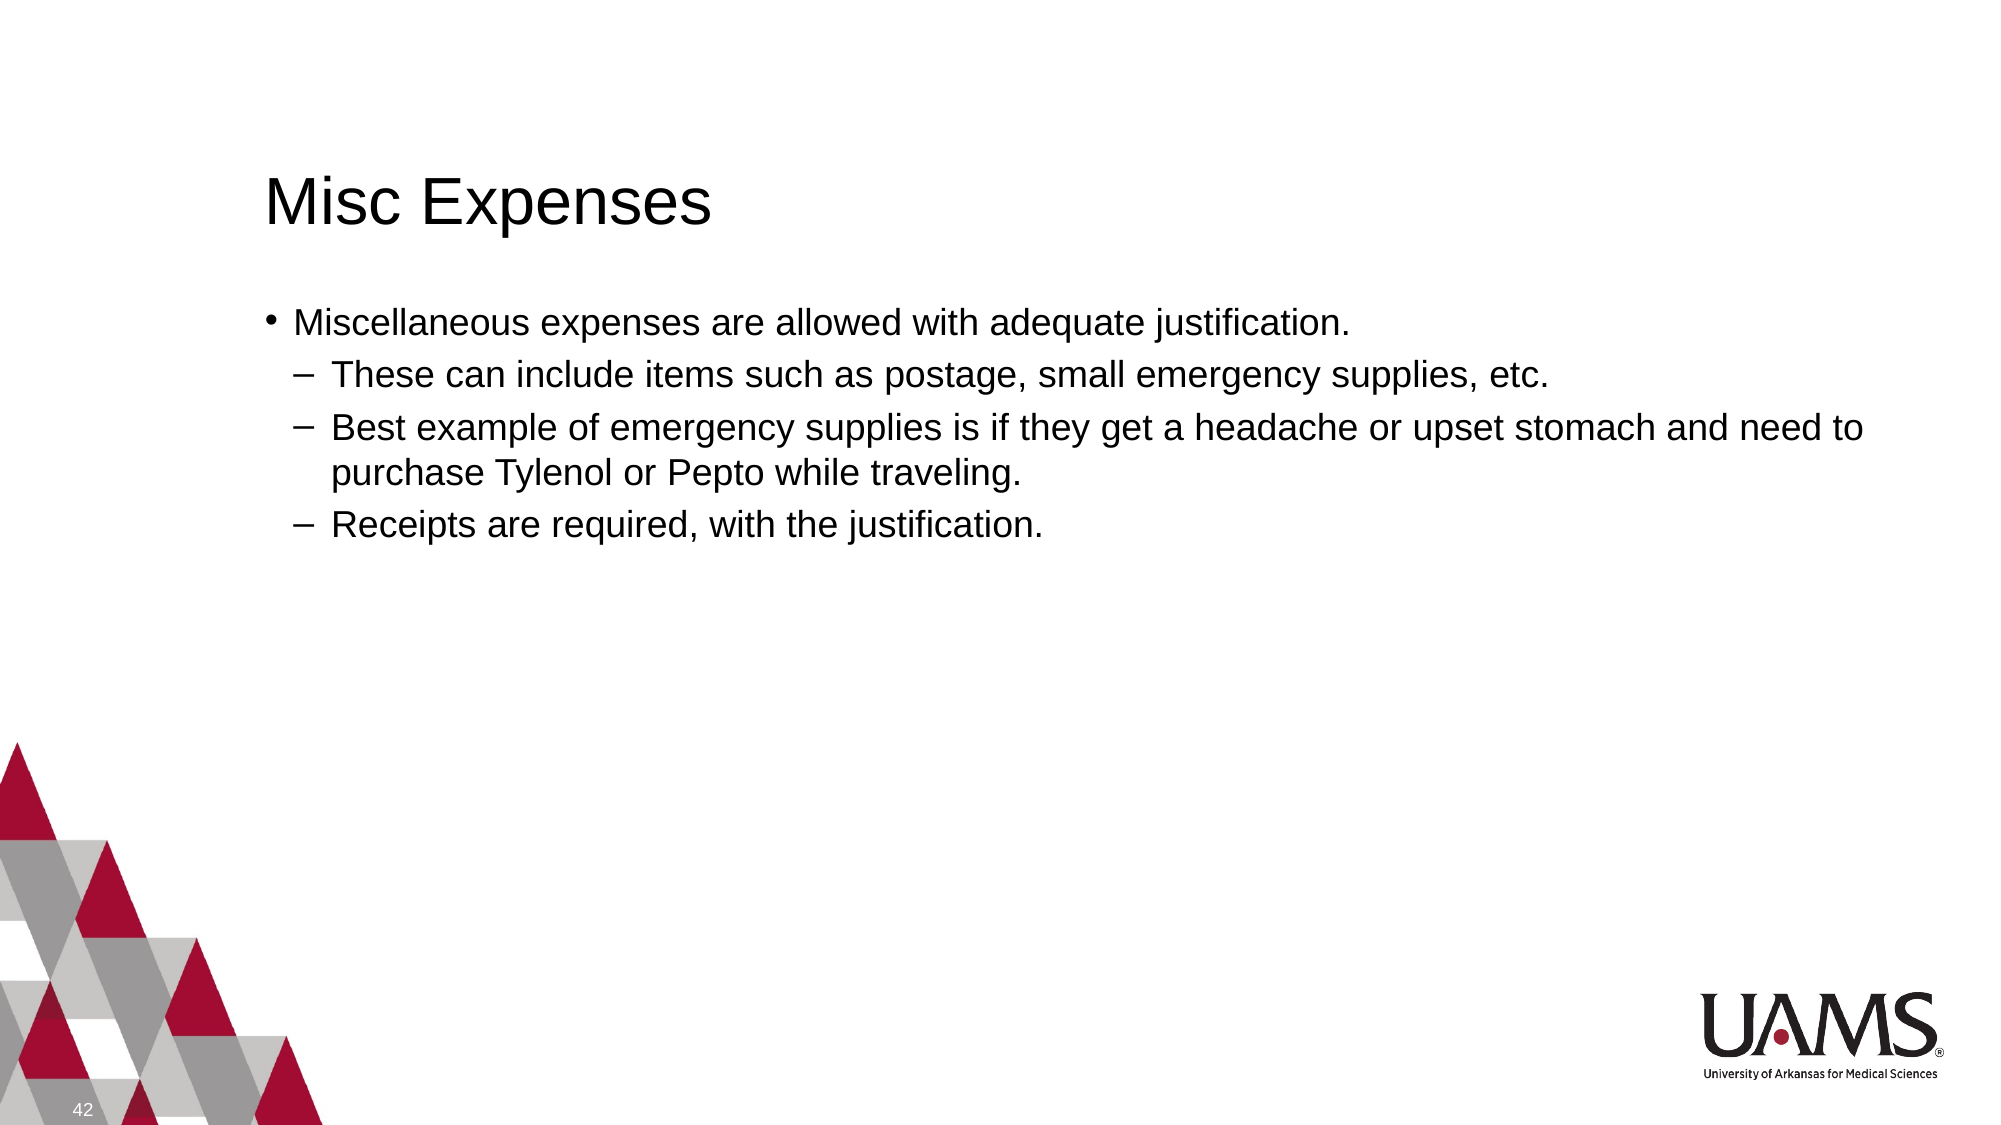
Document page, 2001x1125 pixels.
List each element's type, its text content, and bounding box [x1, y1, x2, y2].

title Misc Expenses [249, 149, 1917, 250]
picture [0, 0, 2001, 1125]
list Miscellaneous expenses are allowed with adequate justification. These can include items such as postage, small emergency supplies, etc. Best example of emergency supplies is if they get a headache or upset stomach and need to purchase Tylenol or Pepto while traveling. Receipts are required, with the justification. [249, 290, 1917, 875]
